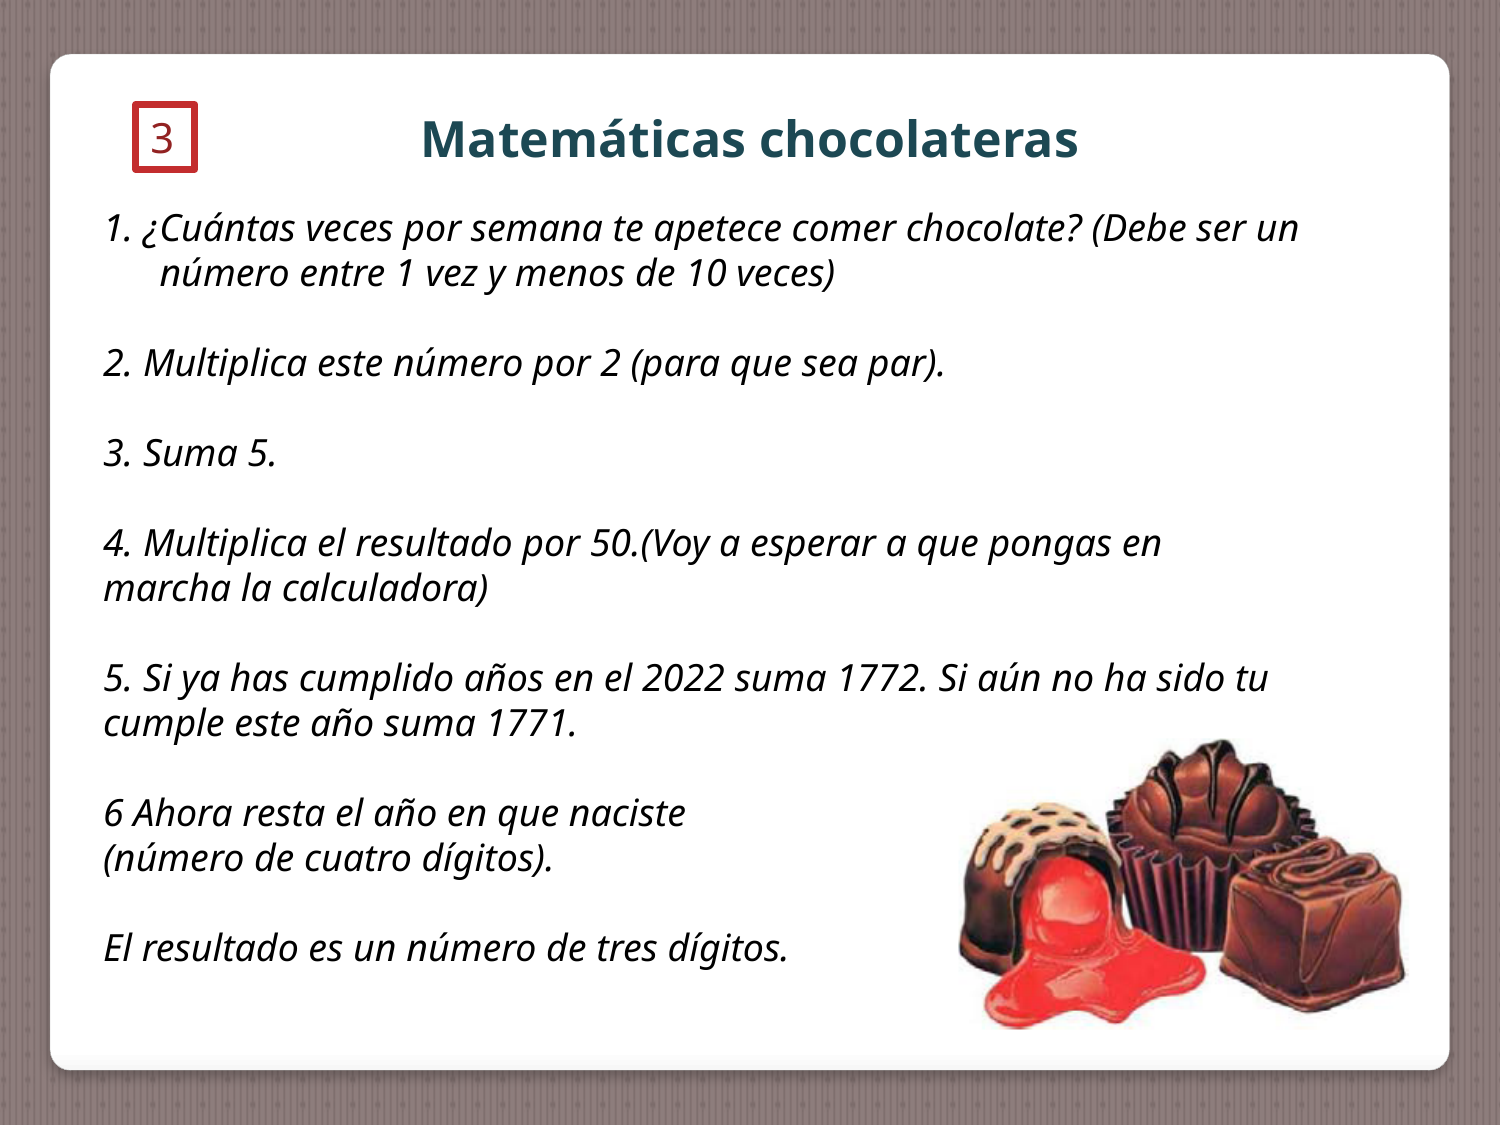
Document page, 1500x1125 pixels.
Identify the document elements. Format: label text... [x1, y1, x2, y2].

picture [938, 723, 1424, 1048]
text_box 1. ¿Cuántas veces por semana te apetece comer chocolate? (Debe ser un número entre 1 vez y menos de 10 veces) 2. Multiplica este número por 2 (para que sea par). 3. Suma 5. 4. Multiplica el resultado por 50.(Voy a esperar a que pongas en marcha la calculadora) 5. Si ya has cumplido años en el 2022 suma 1772. Si aún no ha sido tu cumple este año suma 1771. 6 Ahora resta el año en que naciste (número de cuatro dígitos). El resultado es un número de tres dígitos. [88, 196, 1400, 976]
text_box 3 [132, 101, 198, 173]
text_box Matemáticas chocolateras [58, 99, 1442, 175]
